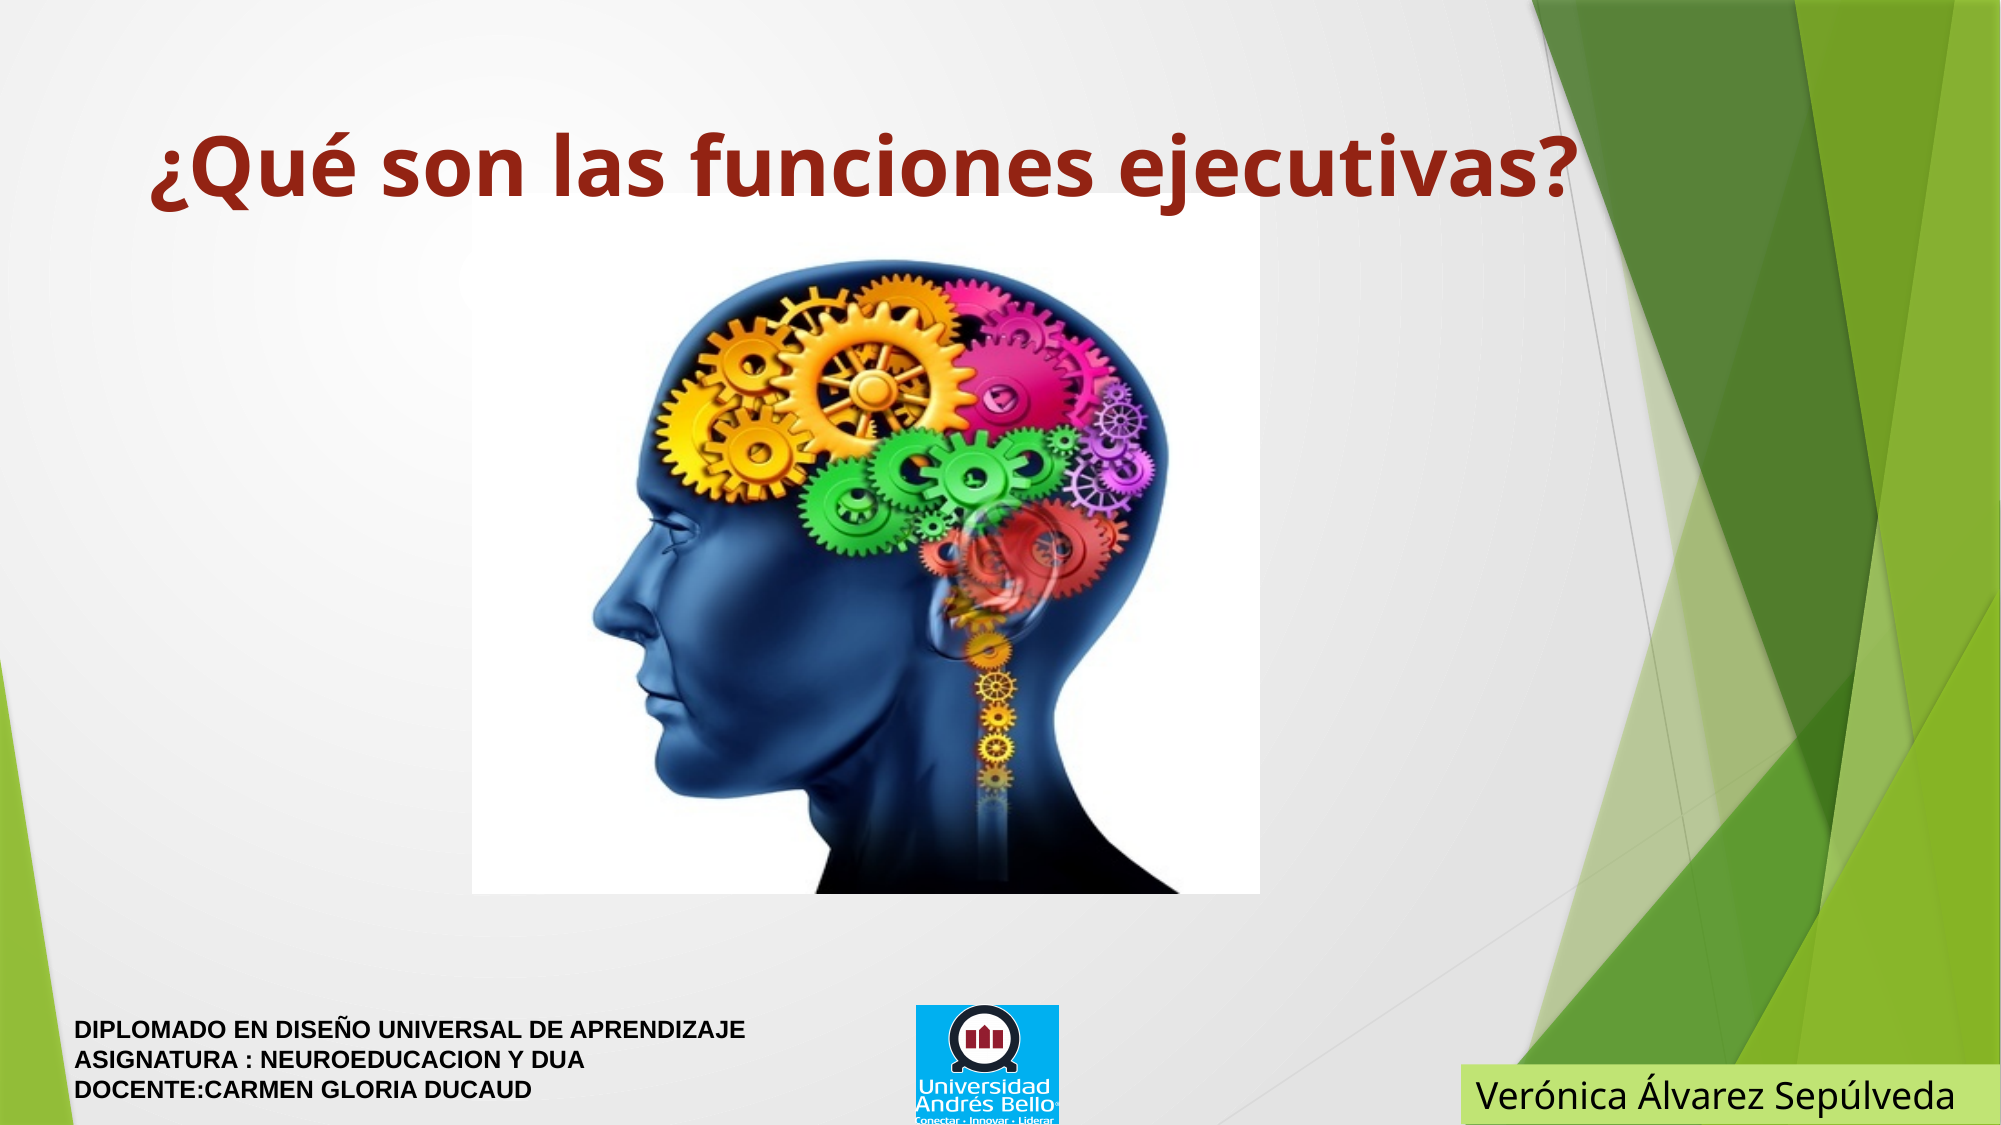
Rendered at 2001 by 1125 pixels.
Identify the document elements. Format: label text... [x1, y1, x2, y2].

text_box ¿Qué son las funciones ejecutivas? [112, 105, 1905, 221]
picture [932, 1119, 954, 1125]
picture [949, 1004, 1020, 1072]
picture [1032, 1119, 1041, 1125]
picture [915, 1102, 929, 1111]
picture [1003, 1098, 1010, 1111]
picture [471, 193, 1260, 895]
picture [920, 1080, 924, 1093]
picture [915, 1118, 929, 1125]
text_box Verónica Álvarez Sepúlveda [1461, 1064, 2000, 1125]
text_box DIPLOMADO EN DISEÑO UNIVERSAL DE APRENDIZAJE ASIGNATURA : NEUROEDUCACION Y DUA DOCENTE:CARMEN GLORIA DUCAUD [59, 1006, 835, 1125]
picture [1044, 1119, 1051, 1125]
